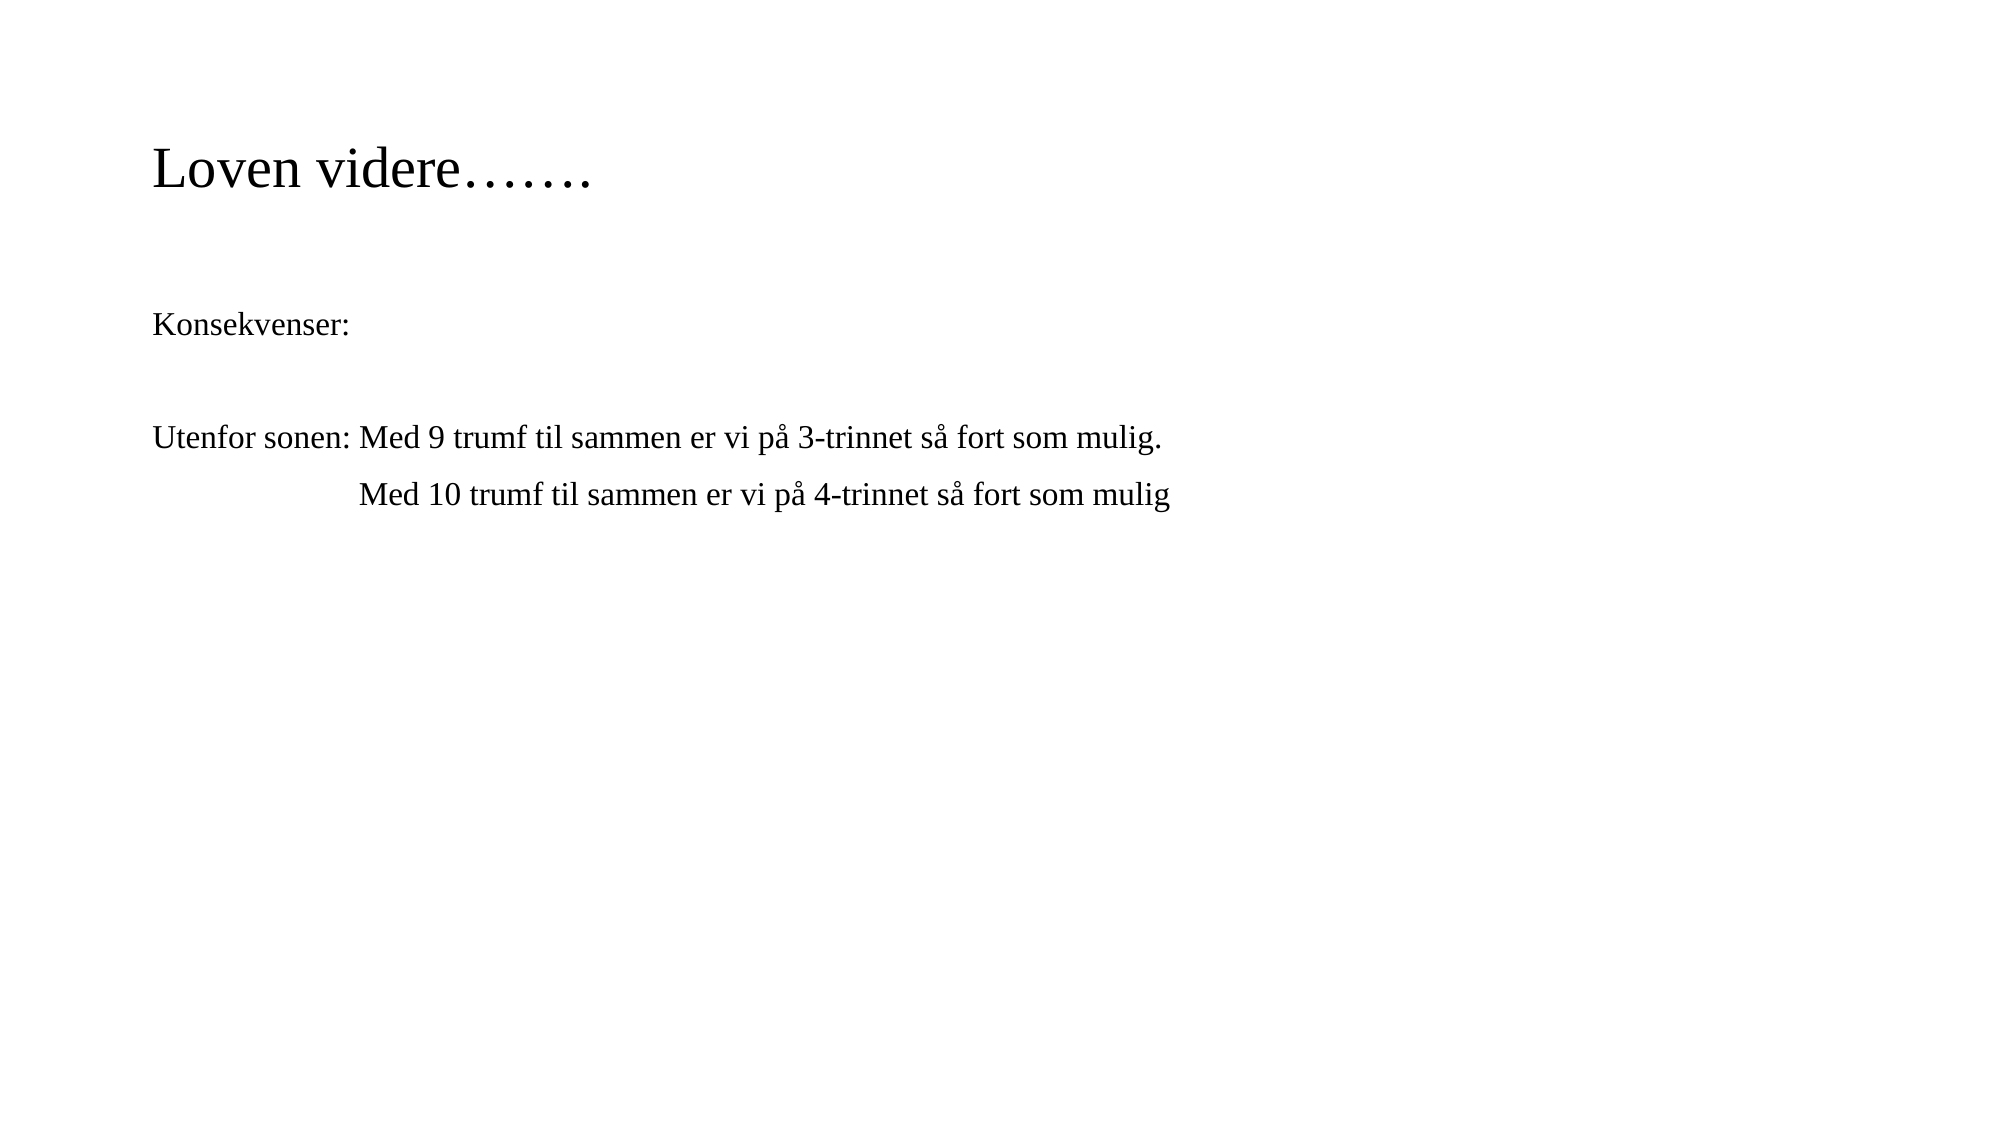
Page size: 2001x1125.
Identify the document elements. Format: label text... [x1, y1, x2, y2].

title Loven videre……. [137, 59, 1863, 278]
list Konsekvenser: Utenfor sonen: Med 9 trumf til sammen er vi på 3-trinnet så fort som mulig. Med 10 trumf til sammen er vi på 4-trinnet så fort som mulig [137, 299, 1863, 1014]
